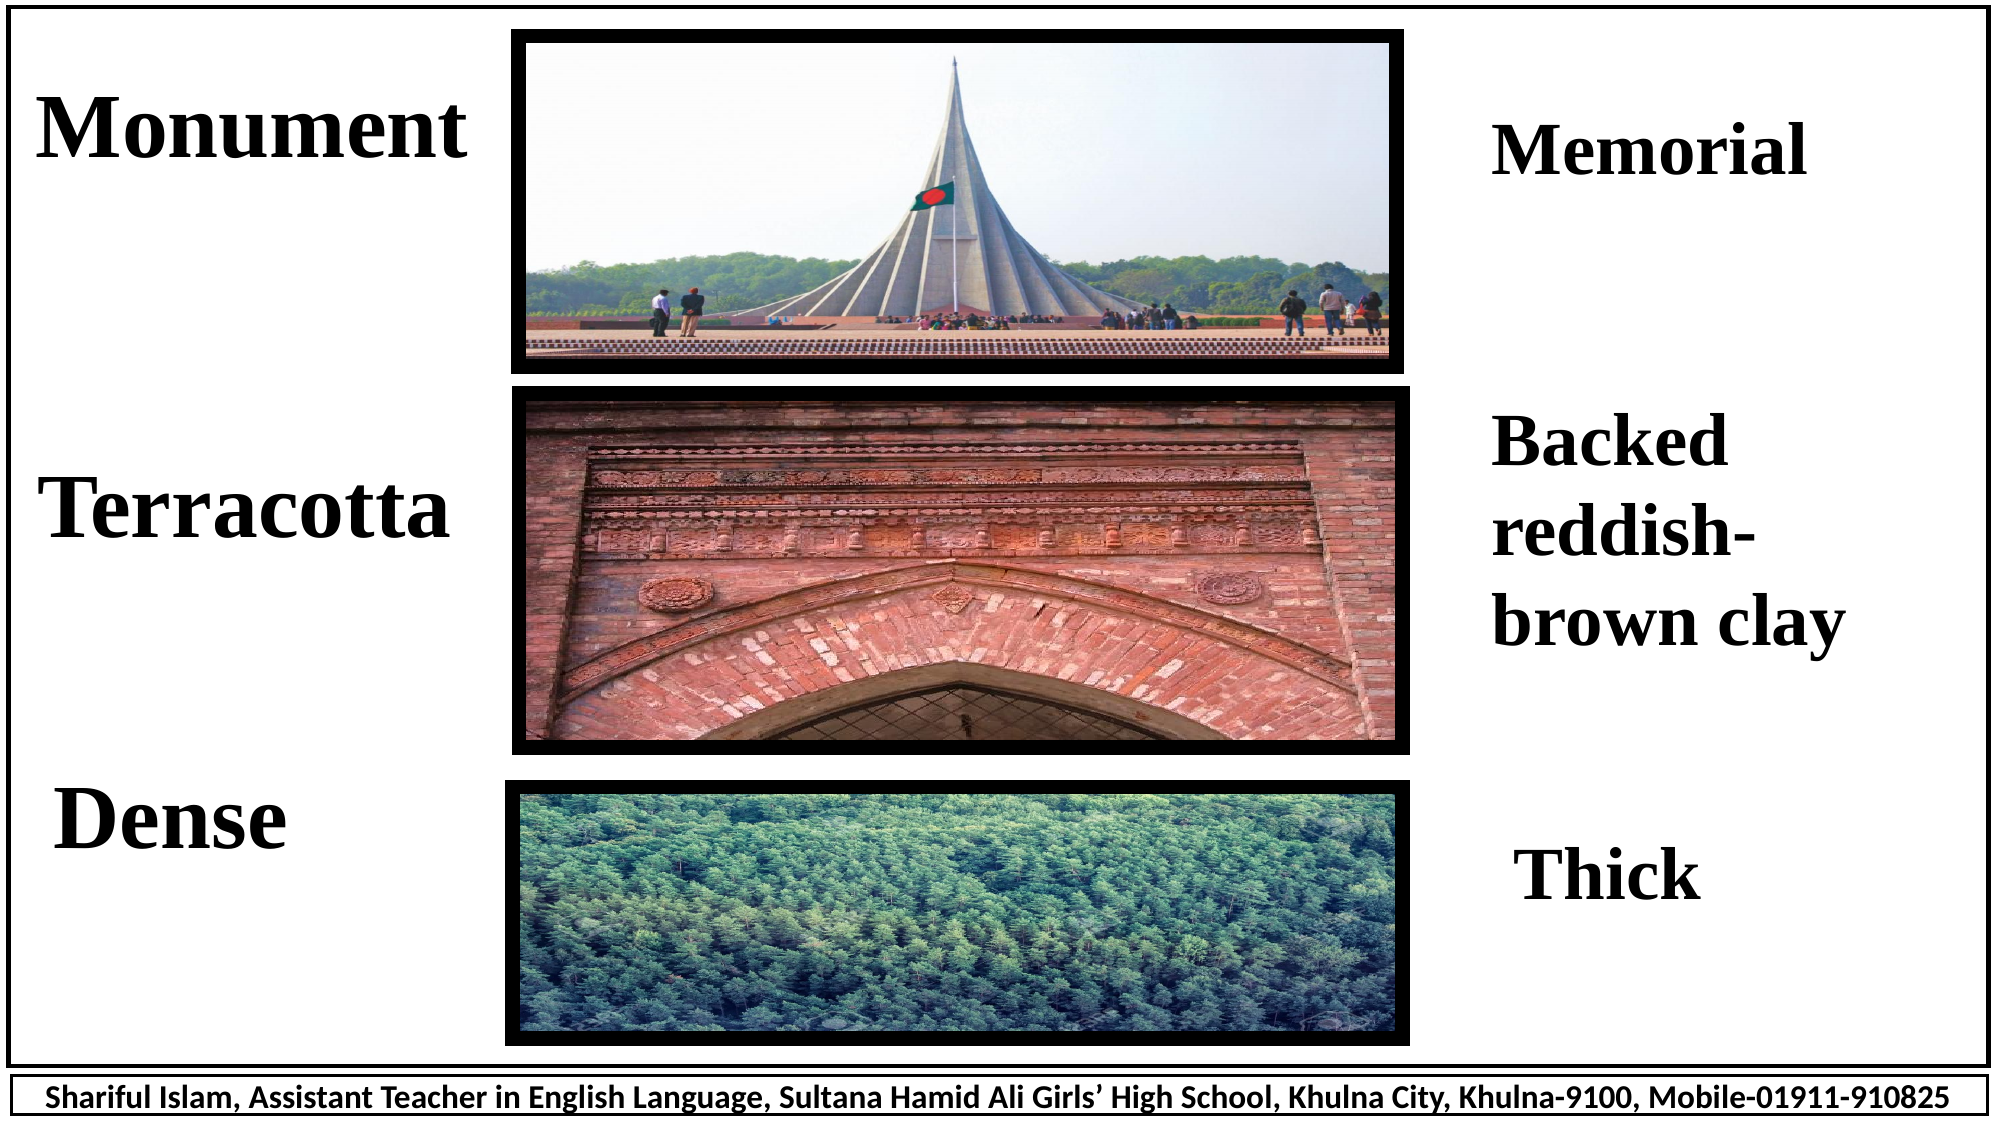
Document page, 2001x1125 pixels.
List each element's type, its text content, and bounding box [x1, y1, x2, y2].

text_box Monument [20, 58, 525, 184]
text_box Dense [38, 749, 670, 875]
picture [526, 400, 1396, 741]
text_box Backed reddish-brown clay [1477, 383, 1961, 669]
picture [519, 794, 1396, 1032]
text_box Memorial [1477, 92, 2000, 197]
text_box Thick [1498, 817, 2000, 923]
text_box Terracotta [22, 438, 526, 564]
picture [525, 43, 1390, 360]
